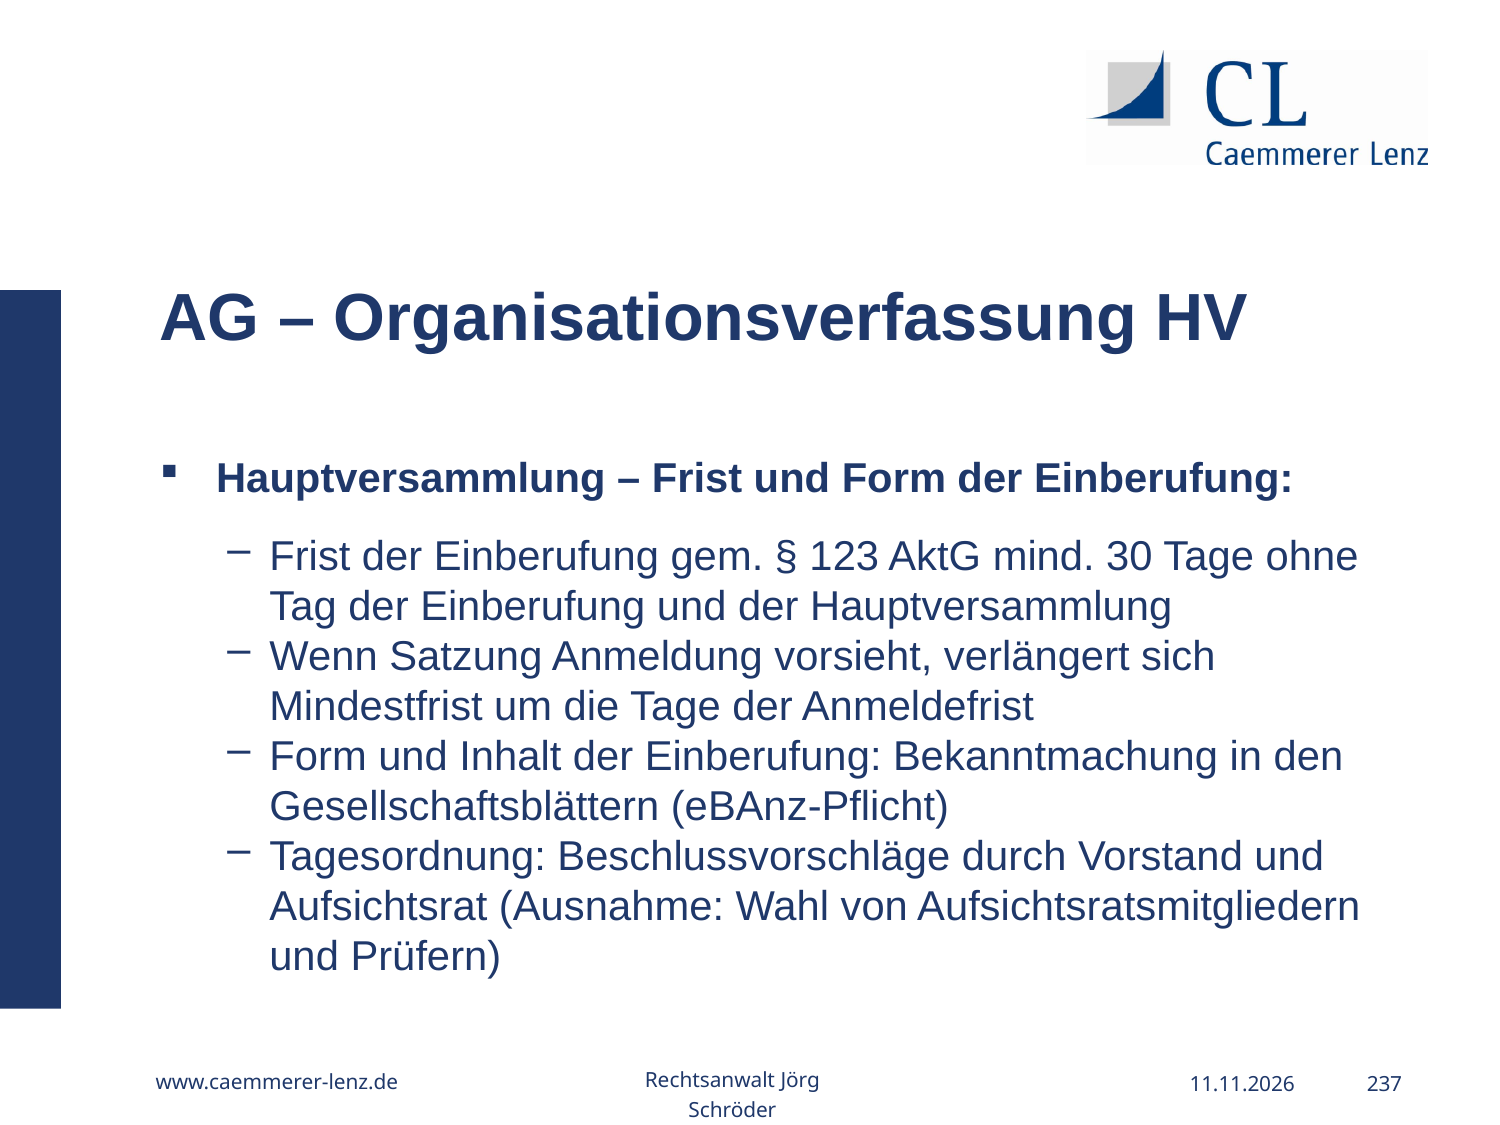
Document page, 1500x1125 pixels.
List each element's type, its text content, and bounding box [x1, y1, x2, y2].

list Hauptversammlung – Frist und Form der Einberufung: Frist der Einberufung gem. § 123 AktG mind. 30 Tage ohne Tag der Einberufung und der Hauptversammlung Wenn Satzung Anmeldung vorsieht, verlängert sich Mindestfrist um die Tage der Anmeldefrist Form und Inhalt der Einberufung: Bekanntmachung in den Gesellschaftsblättern (eBAnz-Pflicht) Tagesordnung: Beschlussvorschläge durch Vorstand und Aufsichtsrat (Ausnahme: Wahl von Aufsichtsratsmitgliedern und Prüfern) [146, 444, 1400, 1016]
picture [1086, 50, 1428, 165]
list AG – Organisationsverfassung HV [146, 267, 1400, 392]
